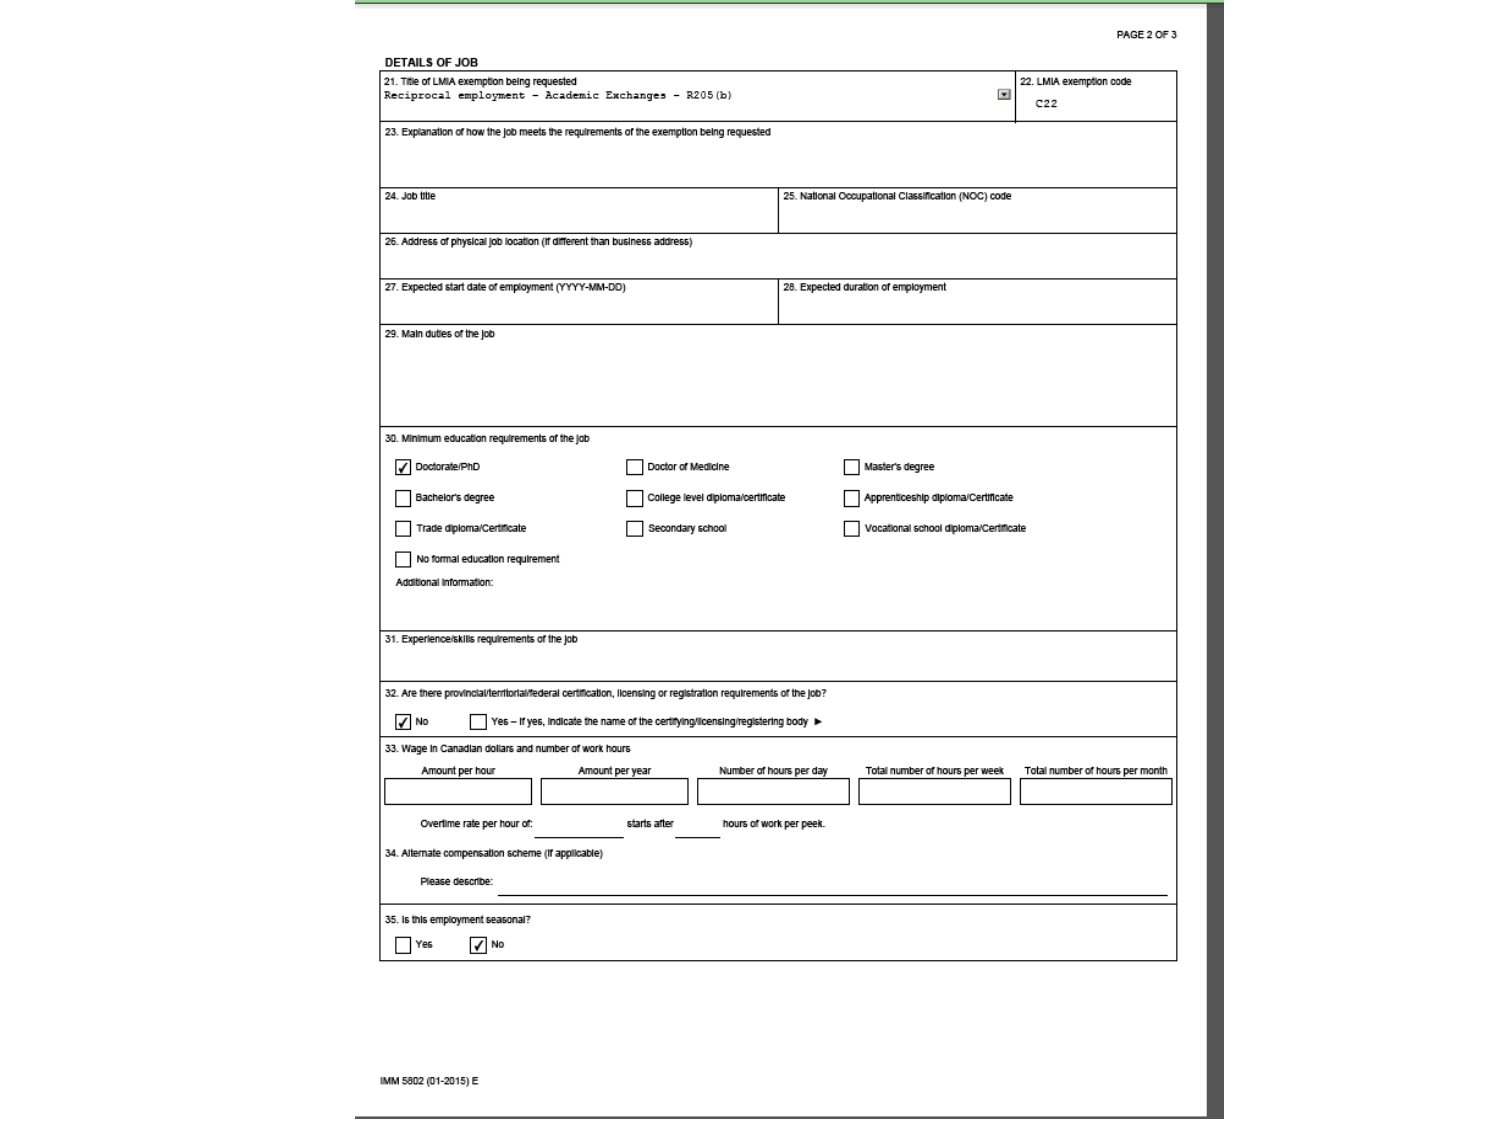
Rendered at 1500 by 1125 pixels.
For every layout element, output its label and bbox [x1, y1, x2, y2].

picture [355, 0, 1225, 1120]
